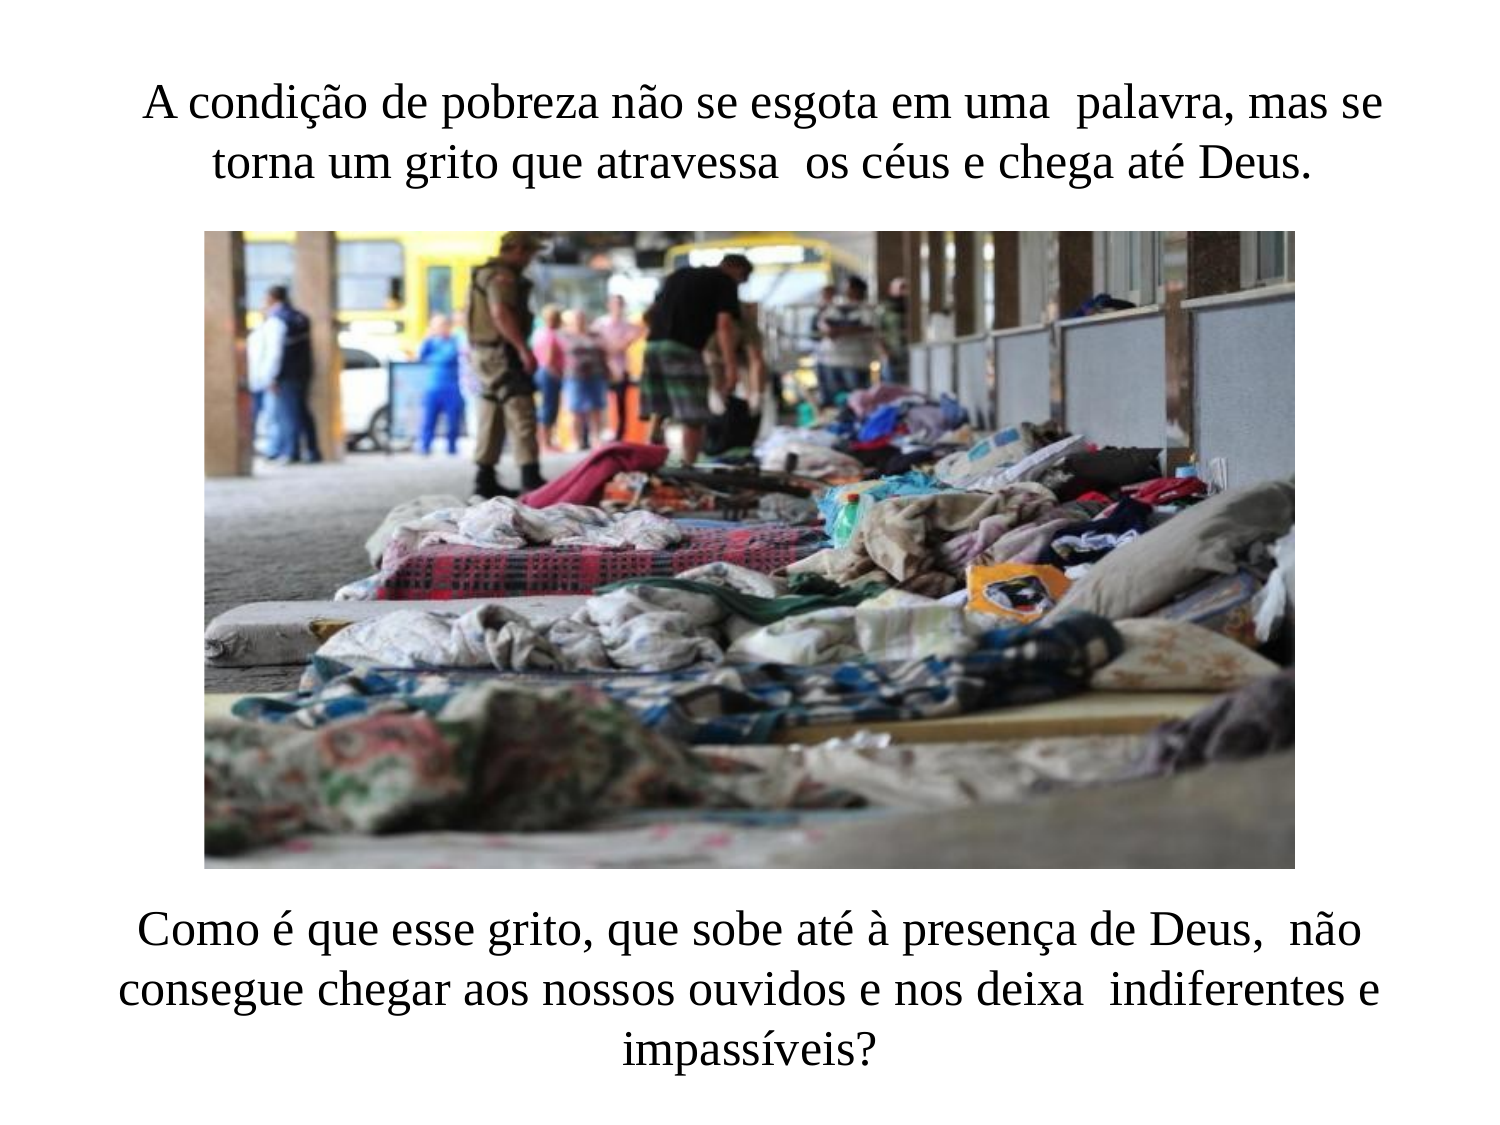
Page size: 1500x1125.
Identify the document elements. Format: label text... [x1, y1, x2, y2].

text_box Como é que esse grito, que sobe até à presença de Deus, não consegue chegar aos nossos ouvidos e nos deixa indiferentes e impassíveis? [63, 893, 1436, 1076]
text_box [204, 231, 1295, 869]
title A condição de pobreza não se esgota em uma palavra, mas se torna um grito que atravessa os céus e chega até Deus. [112, 33, 1416, 223]
